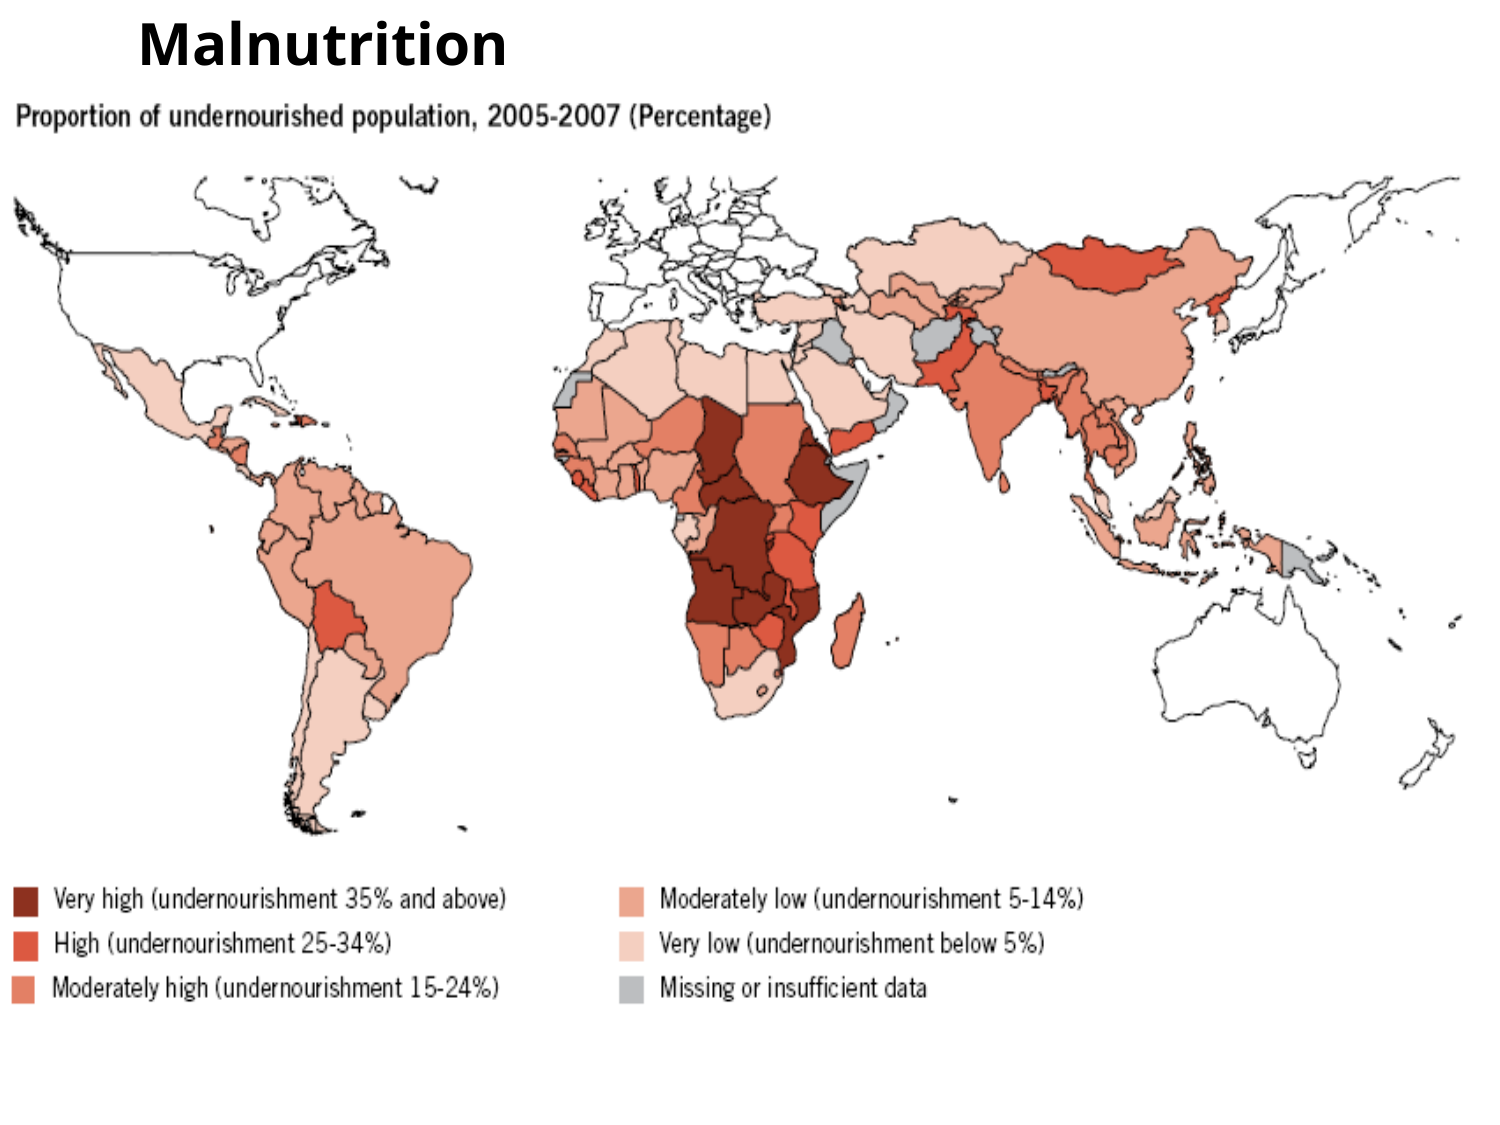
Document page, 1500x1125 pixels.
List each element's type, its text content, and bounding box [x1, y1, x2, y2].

text_box Malnutrition [122, 0, 1309, 83]
picture [0, 85, 1500, 1036]
